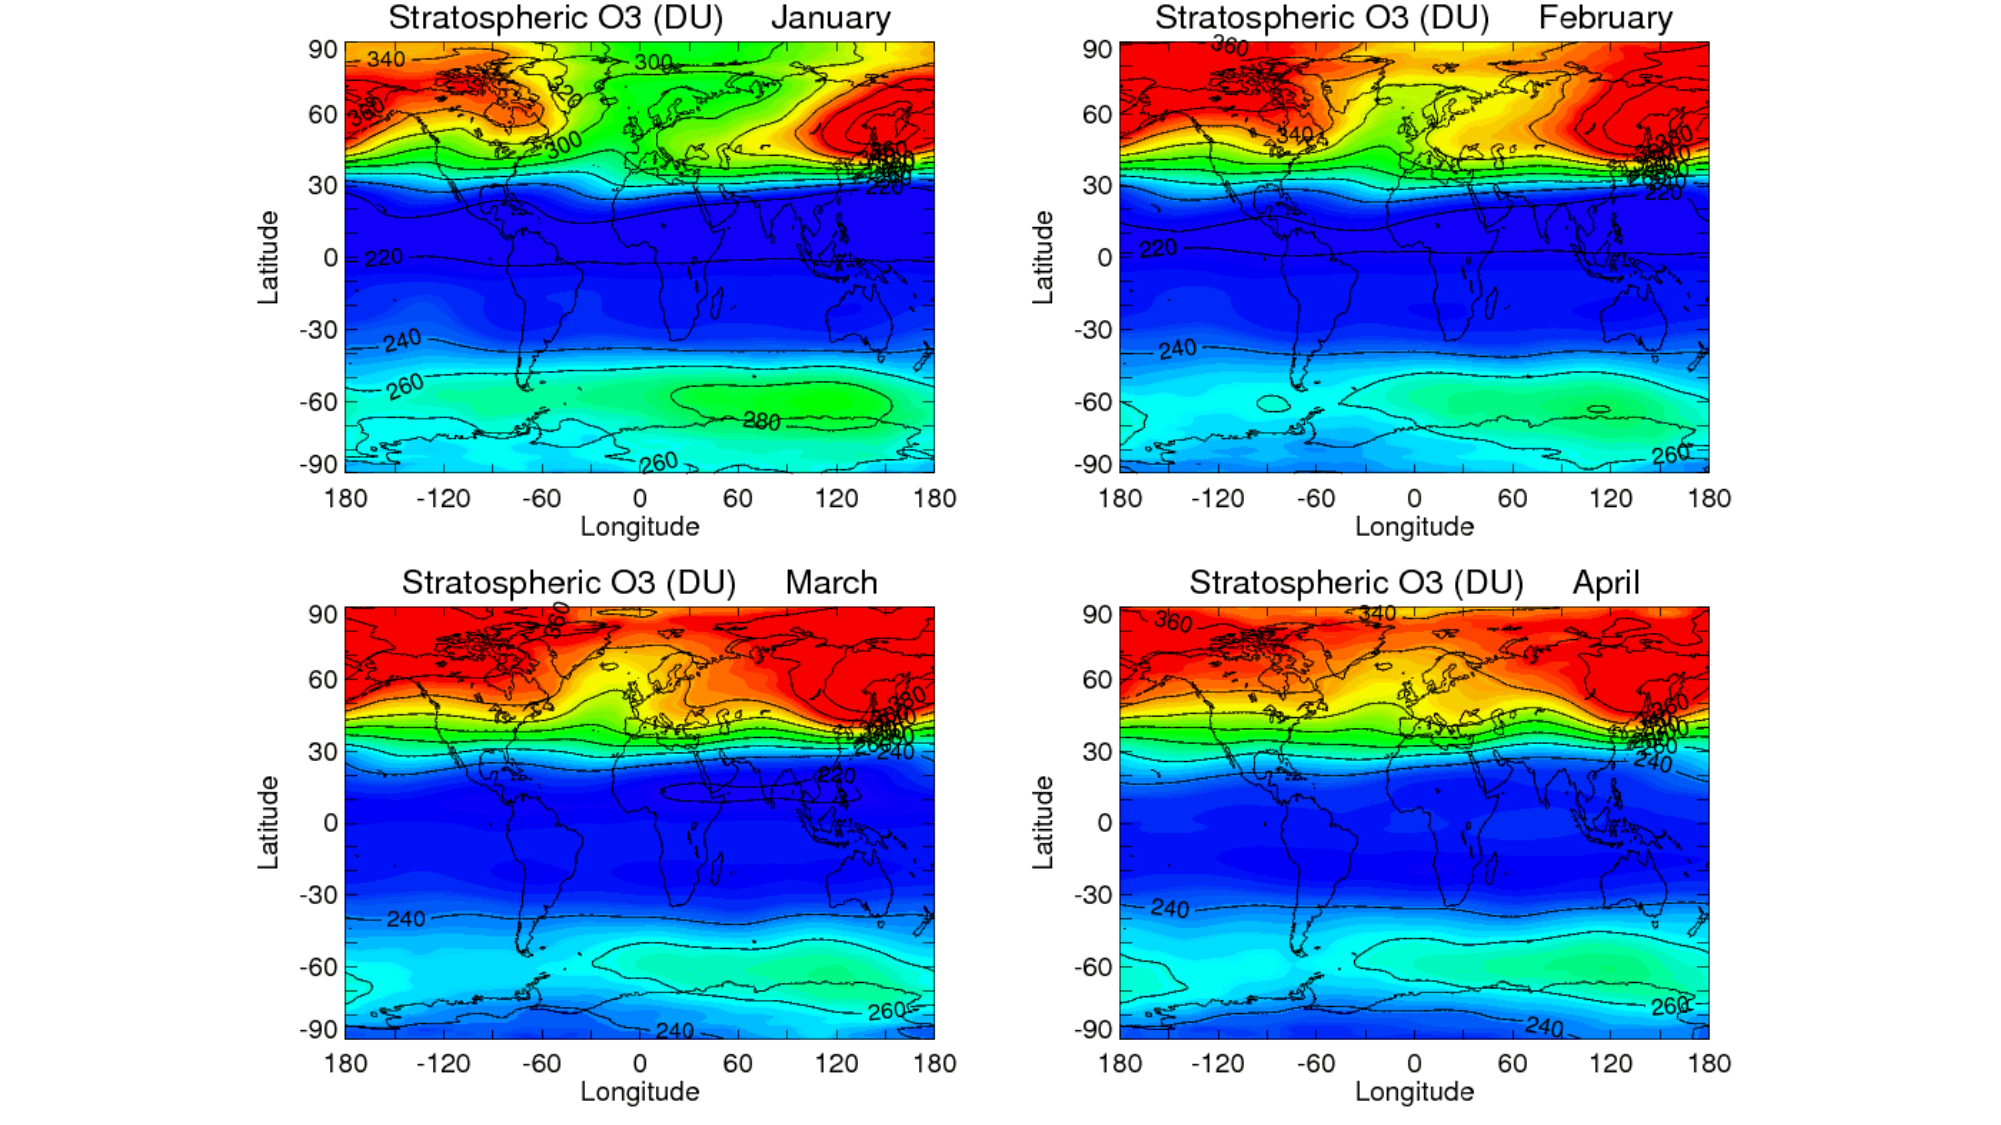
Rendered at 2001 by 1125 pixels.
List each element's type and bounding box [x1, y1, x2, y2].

picture [249, 0, 1750, 1125]
